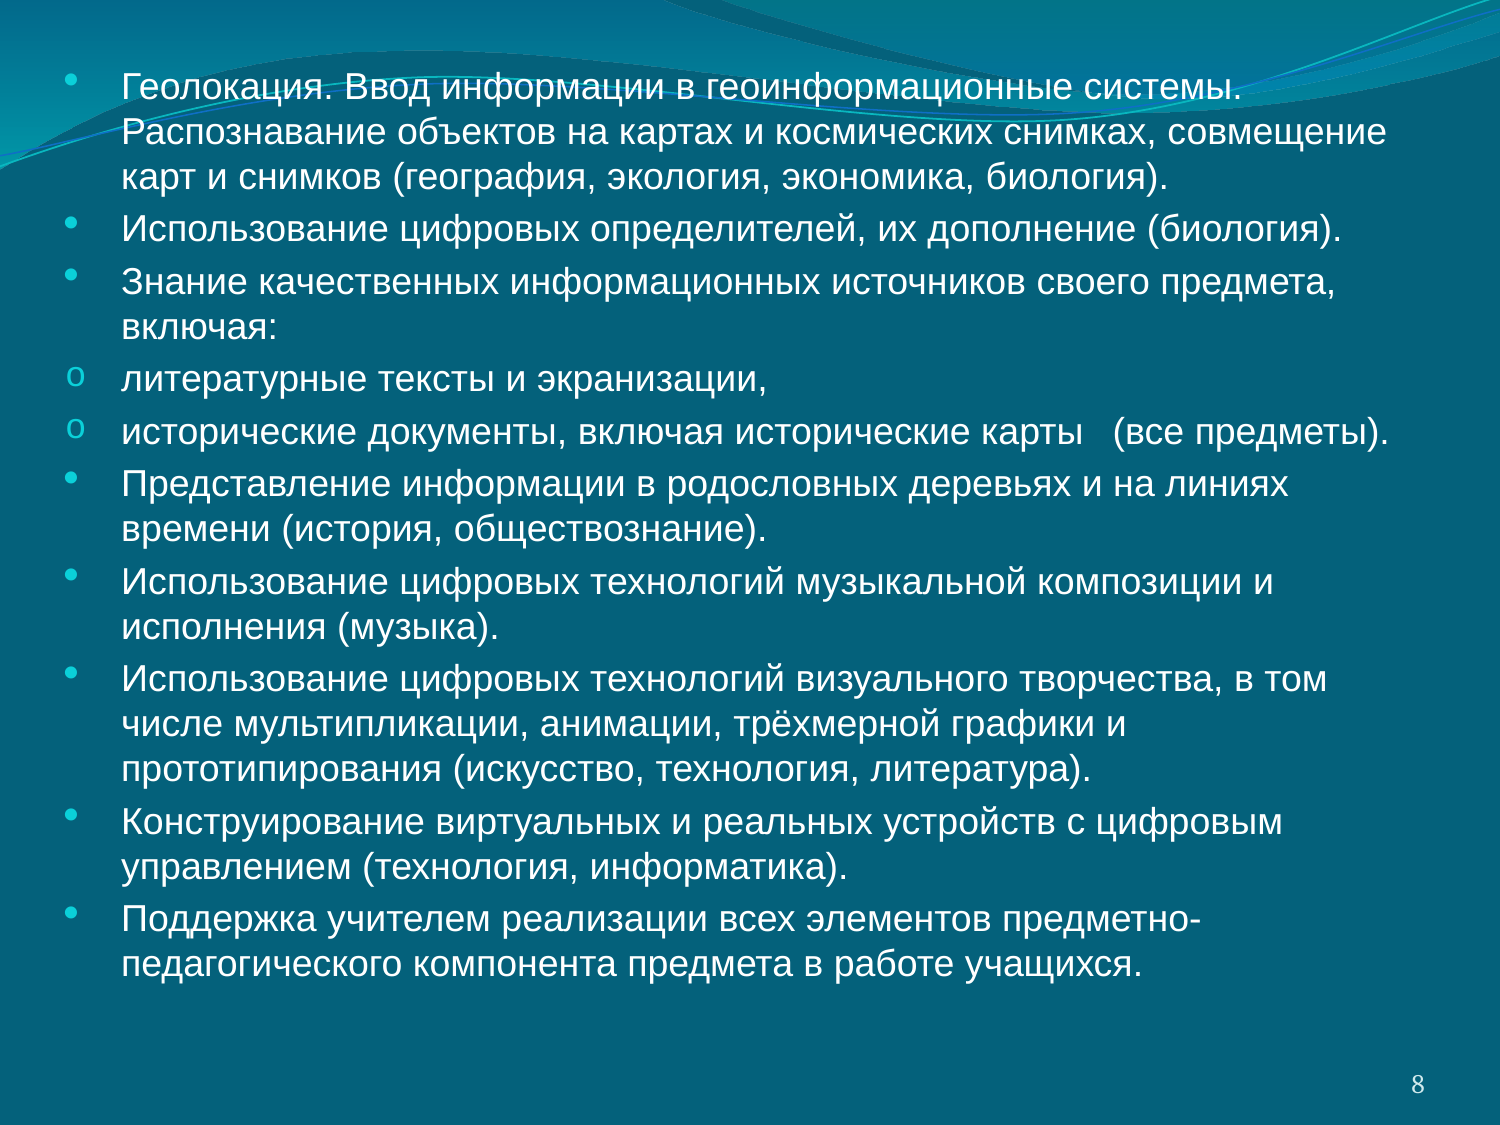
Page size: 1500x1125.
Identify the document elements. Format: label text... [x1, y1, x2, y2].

slide_number 8 [1299, 1042, 1425, 1103]
subtitle Геолокация. Ввод информации в геоинформационные системы. Распознавание объектов на картах и космических снимках, совмещение карт и снимков (география, экология, экономика, биология). Использование цифровых определителей, их дополнение (биология). Знание качественных информационных источников своего предмета, включая: литературные тексты и экранизации, исторические документы, включая исторические карты (все предметы). Представление информации в родословных деревьях и на линиях времени (история, обществознание). Использование цифровых технологий музыкальной композиции и исполнения (музыка). Использование цифровых технологий визуального творчества, в том числе мультипликации, анимации, трёхмерной графики и прототипирования (искусство, технология, литература). Конструирование виртуальных и реальных устройств с цифровым управлением (технология, информатика). Поддержка учителем реализации всех элементов предметно-педагогического компонента предмета в работе учащихся. [64, 54, 1447, 1035]
